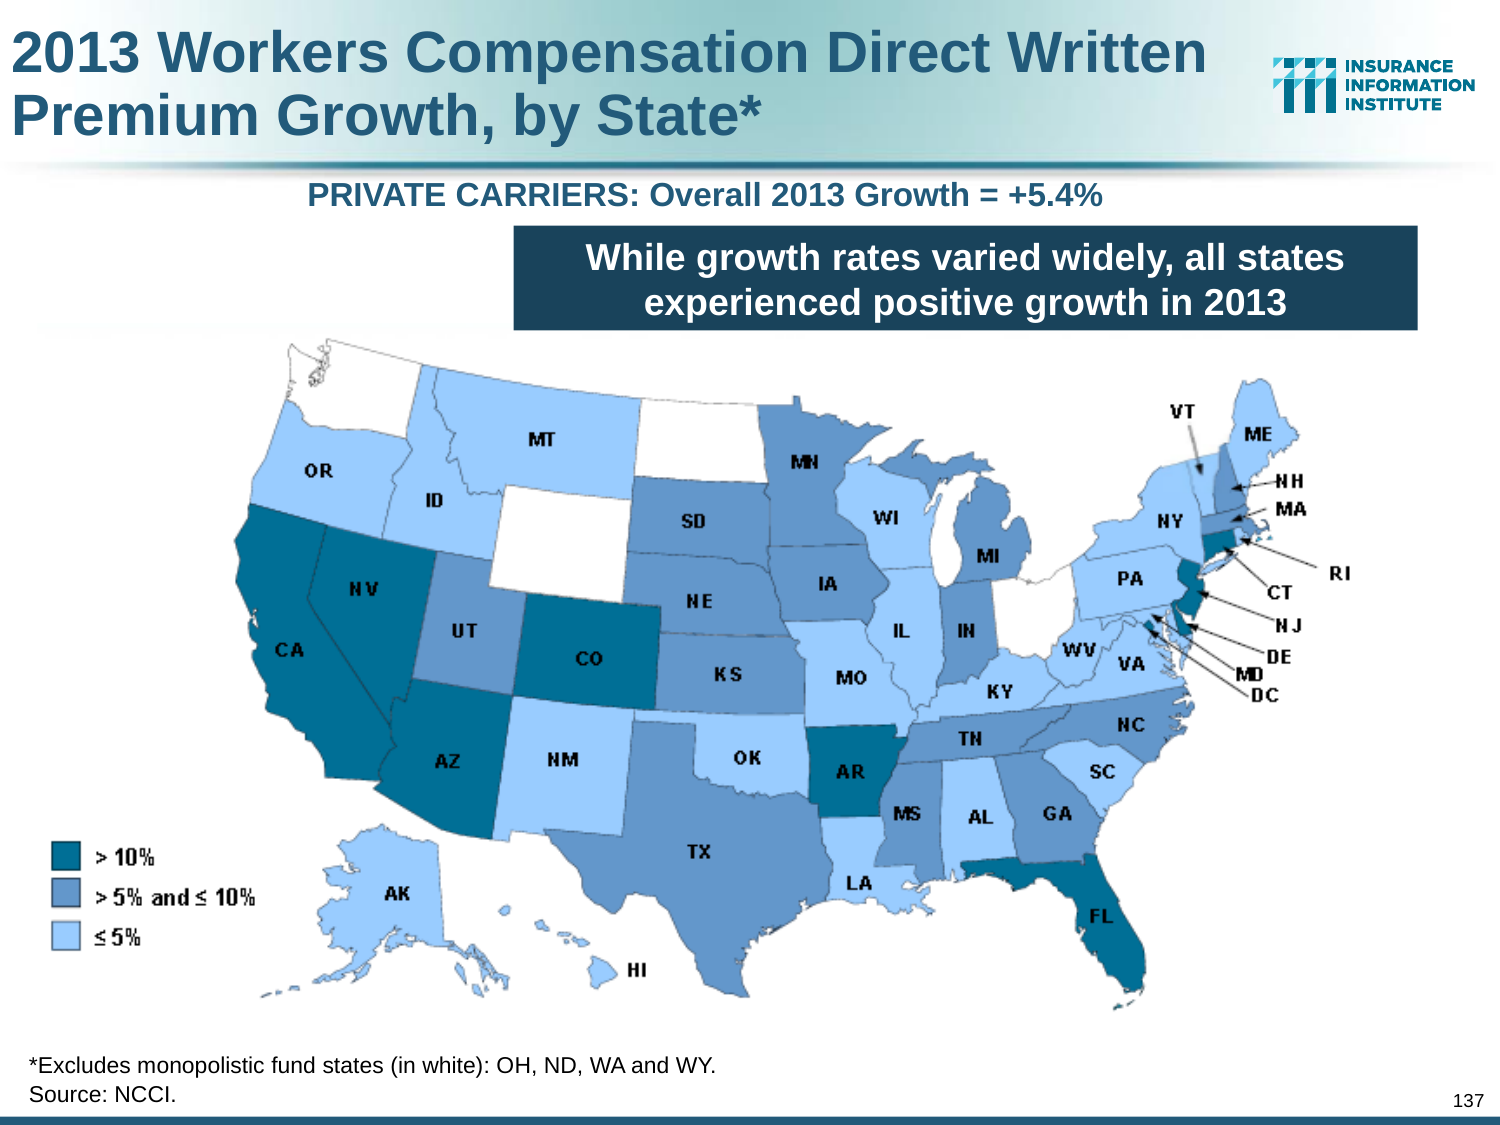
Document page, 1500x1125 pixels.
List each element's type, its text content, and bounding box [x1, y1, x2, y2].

picture [35, 323, 1361, 1017]
text_box While growth rates varied widely, all states experienced positive growth in 2013 [513, 225, 1418, 331]
text_box PRIVATE CARRIERS: Overall 2013 Growth = +5.4% [31, 177, 1381, 214]
text_box *Excludes monopolistic fund states (in white): OH, ND, WA and WY. Source: NCCI. [0, 1021, 1211, 1125]
slide_number 137 [1410, 1091, 1485, 1112]
picture [0, 0, 1500, 189]
title 2013 Workers Compensation Direct Written Premium Growth, by State* [3, 14, 1279, 157]
